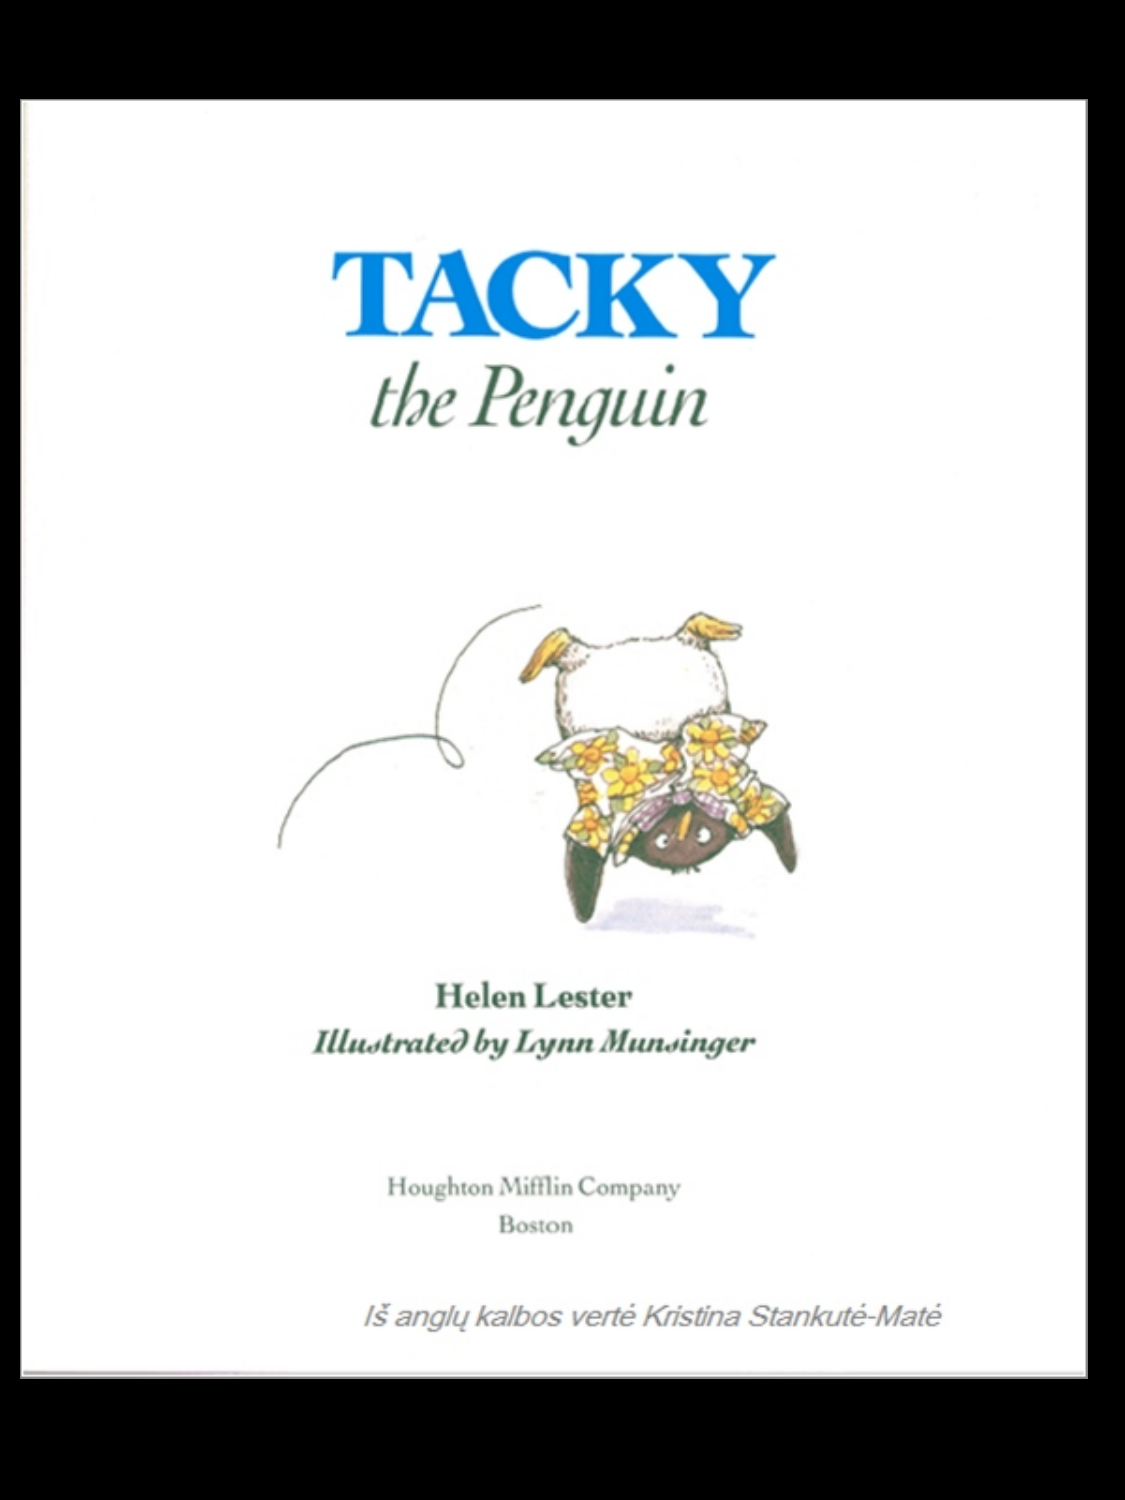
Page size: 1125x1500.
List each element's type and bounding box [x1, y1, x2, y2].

picture [19, 99, 1088, 1380]
